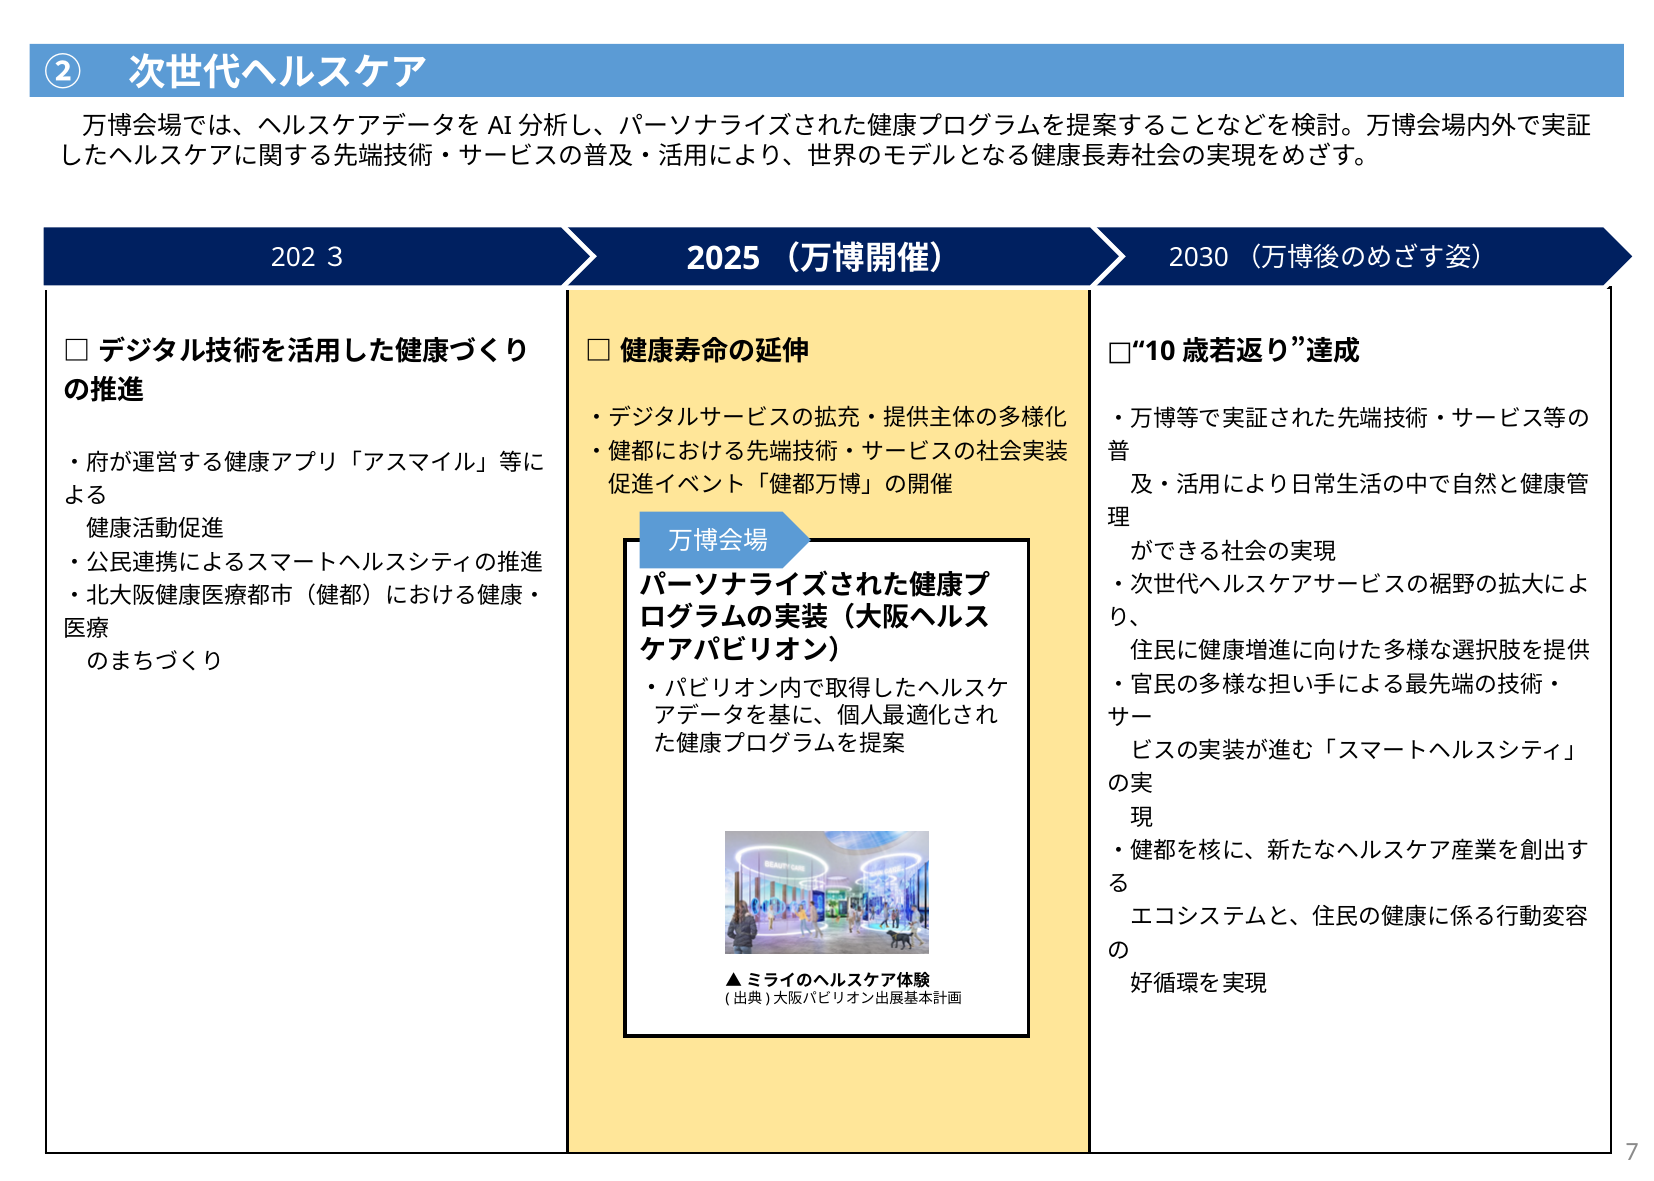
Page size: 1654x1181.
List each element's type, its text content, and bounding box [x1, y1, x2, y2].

slide_number 7 [1585, 1118, 1654, 1181]
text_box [625, 511, 1086, 1037]
text_box 万博会場では、ヘルスケアデータをAI分析し、パーソナライズされた健康プログラムを提案することなどを検討。万博会場内外で実証したヘルスケアに関する先端技術・サービスの普及・活用により、世界のモデルとなる健康長寿社会の実現をめざす。 [44, 101, 1610, 177]
text_box ② 次世代ヘルスケア [28, 43, 1625, 98]
table_header □“10歳若返り”達成 ・万博等で実証された先端技術・サービス等の普 及・活用により日常生活の中で自然と健康管理 ができる社会の実現 ・次世代ヘルスケアサービスの裾野の拡大により、 住民に健康増進に向けた多様な選択肢を提供 ・官民の多様な担い手による最先端の技術・サー ビスの実装が進む「スマートヘルスシティ」の実 現 ・健都を核に、新たなヘルスケア産業を創出する エコシステムと、住民の健康に係る行動変容の 好循環を実現 [1091, 289, 1610, 1152]
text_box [41, 225, 1636, 288]
table_header □デジタル技術を活用した健康づくりの推進 ・府が運営する健康アプリ「アスマイル」等による 健康活動促進 ・公民連携によるスマートヘルスシティの推進 ・北大阪健康医療都市（健都）における健康・医療 のまちづくり [47, 290, 566, 1152]
table_header □健康寿命の延伸 ・デジタルサービスの拡充・提供主体の多様化 ・健都における先端技術・サービスの社会実装 促進イベント「健都万博」の開催 [569, 290, 1088, 1152]
